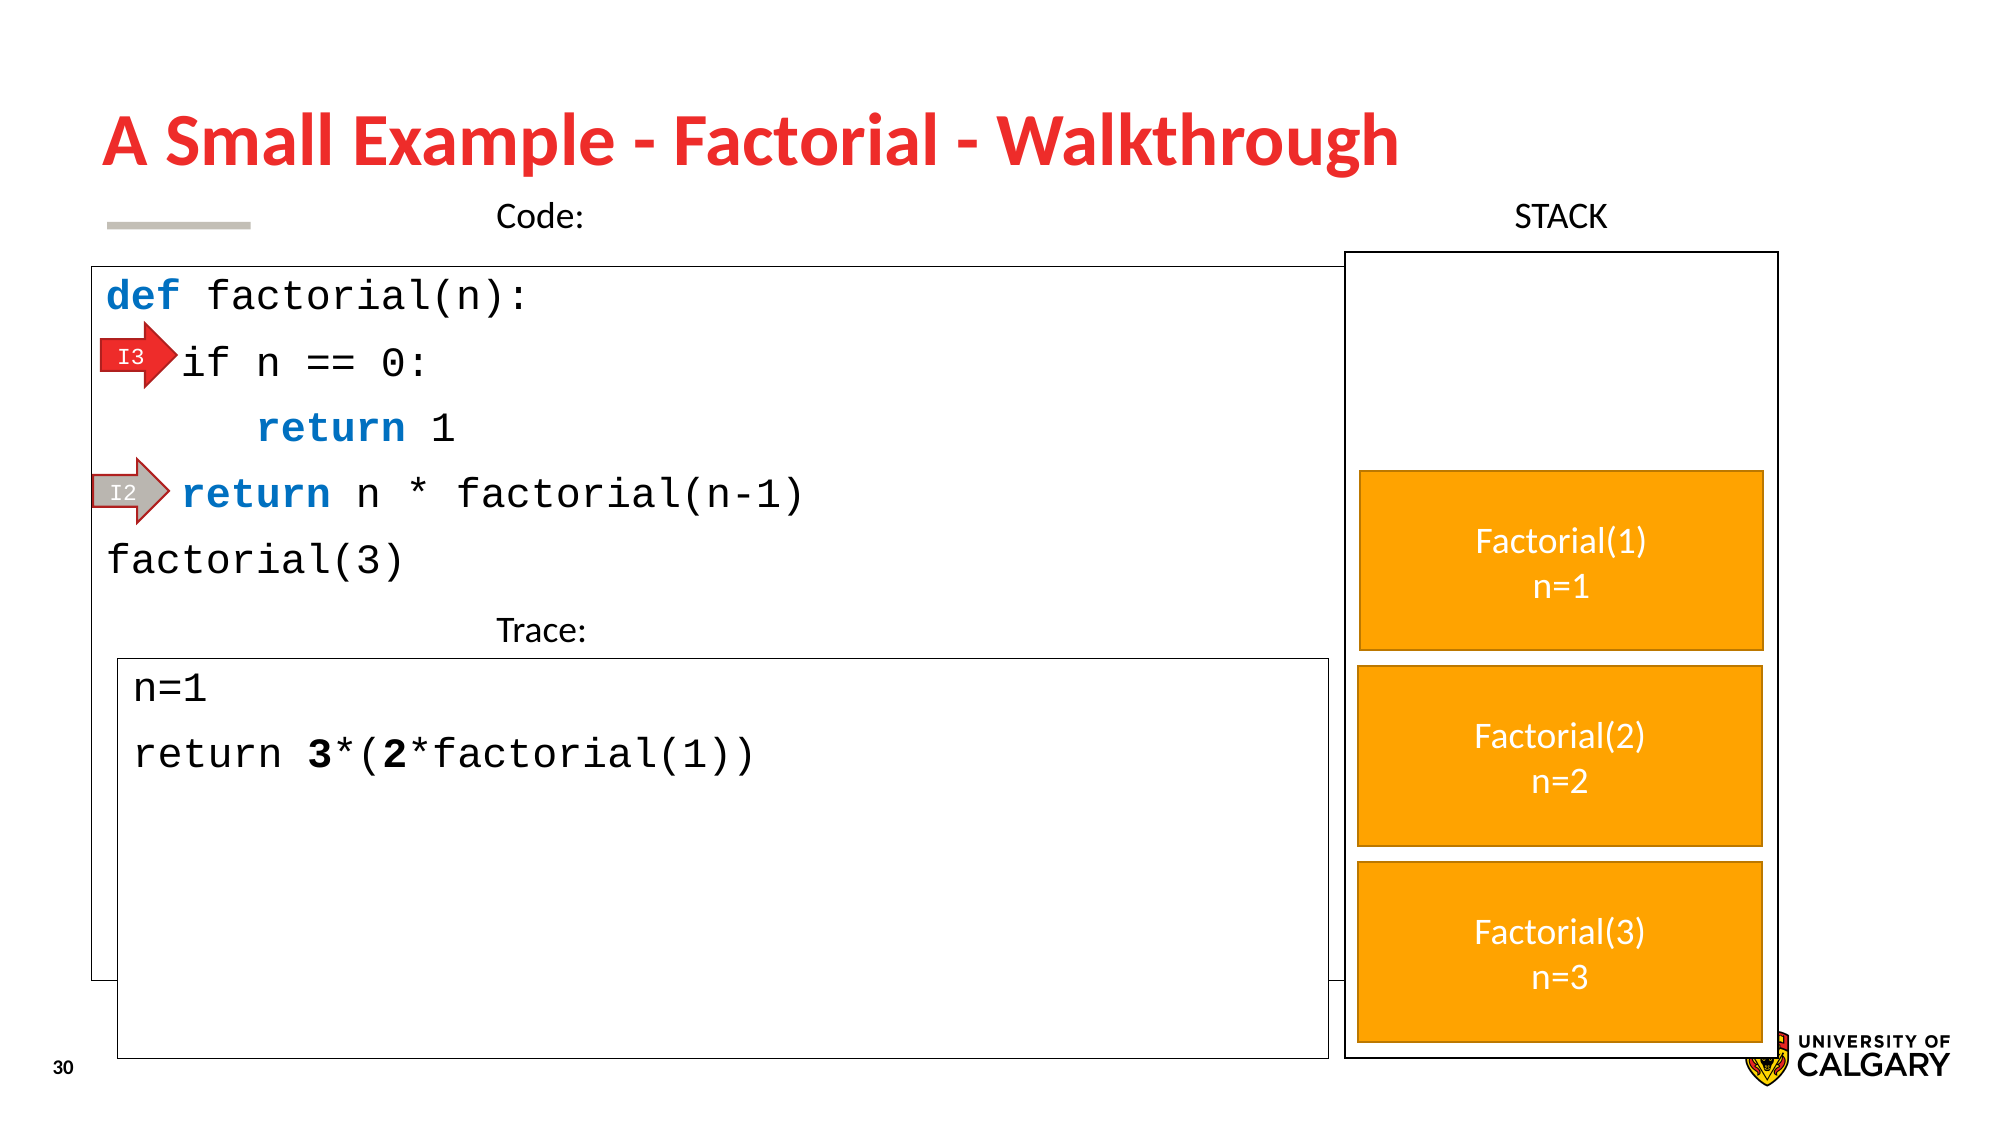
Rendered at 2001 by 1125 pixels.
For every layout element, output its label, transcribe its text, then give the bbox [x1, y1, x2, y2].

text_box [1344, 251, 1779, 1059]
text_box I2 [91, 456, 171, 526]
text_box I3 [99, 320, 179, 390]
text_box Factorial(1) n=1 [1359, 470, 1764, 651]
text_box Code: [481, 184, 600, 244]
text_box Factorial(3) n=3 [1357, 861, 1763, 1043]
title A Small Example - Factorial - Walkthrough [87, 60, 1774, 222]
picture [1722, 1012, 1973, 1099]
text_box Factorial(2) n=2 [1357, 665, 1763, 847]
text_box Trace: [481, 597, 603, 658]
text_box STACK [1499, 183, 1623, 244]
text_box n=1 return 3*(2*factorial(1)) [117, 658, 1329, 1059]
list def factorial(n): if n == 0: return 1 return n * factorial(n-1) factorial(3) [91, 266, 1344, 981]
